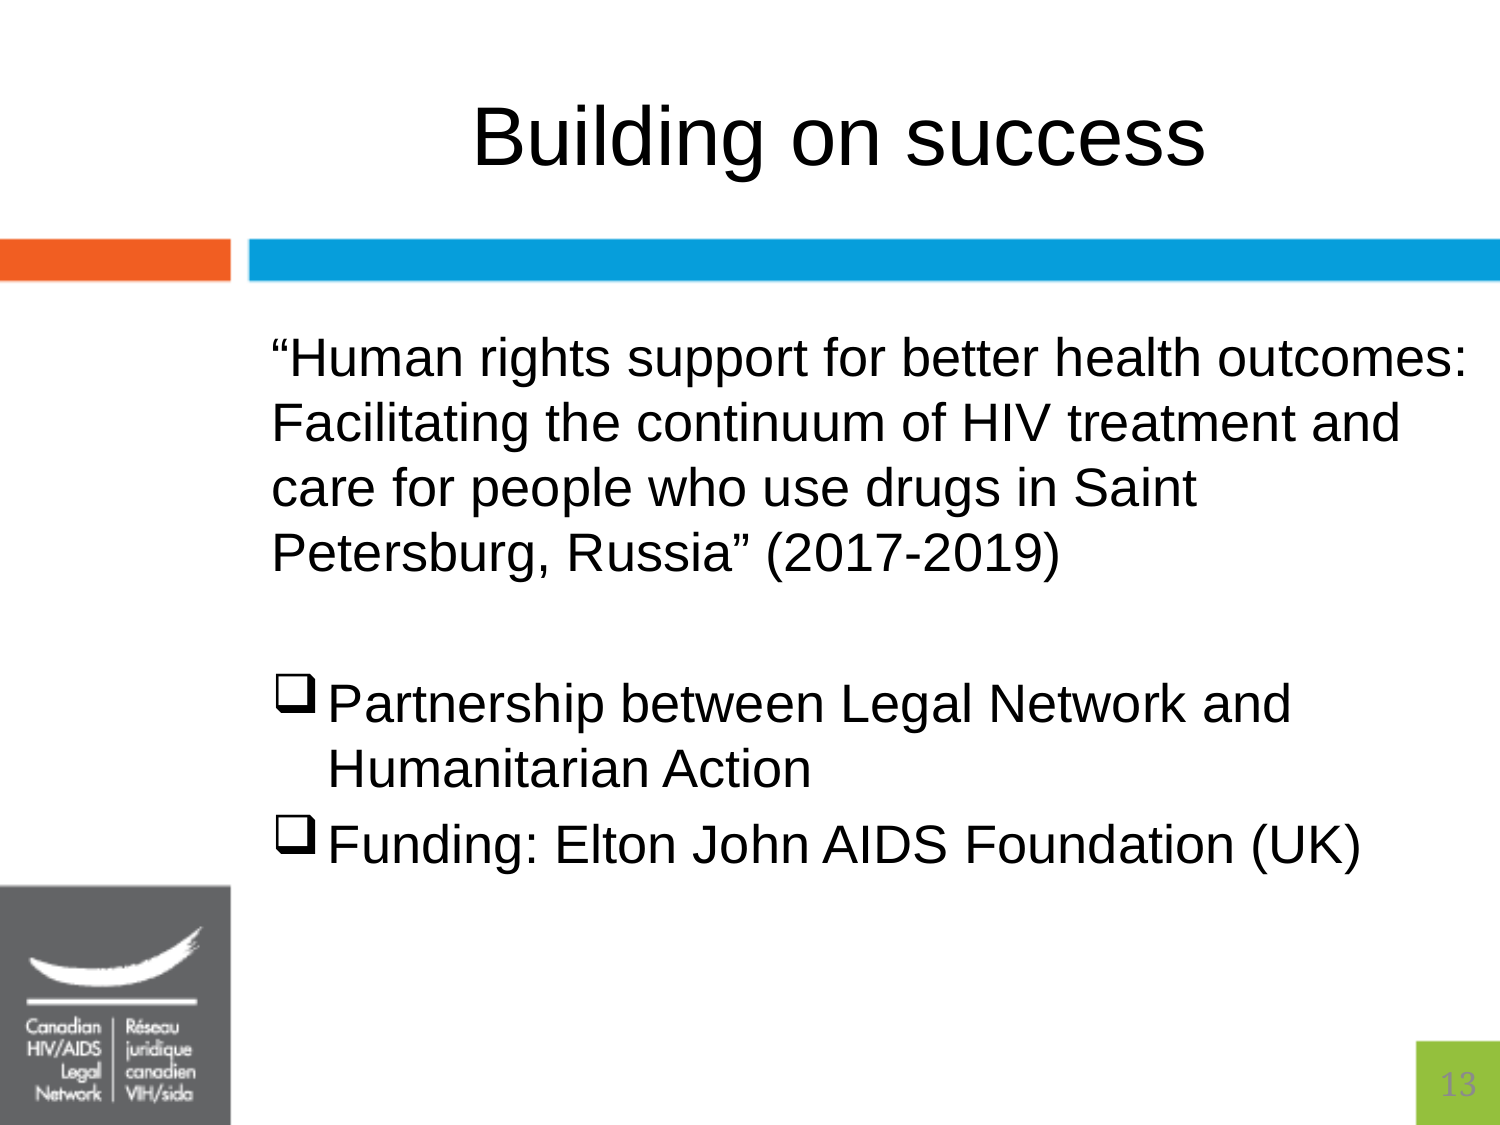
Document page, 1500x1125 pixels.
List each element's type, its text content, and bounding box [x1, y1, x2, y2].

picture [0, 0, 1500, 1125]
title Building on success [253, 45, 1425, 220]
slide_number 12 [1417, 1046, 1500, 1125]
list “Human rights support for better health outcomes: Facilitating the continuum of HIV treatment and care for people who use drugs in Saint Petersburg, Russia” (2017-2019) Partnership between Legal Network and Humanitarian Action Funding: Elton John AIDS Foundation (UK) [253, 314, 1500, 1083]
